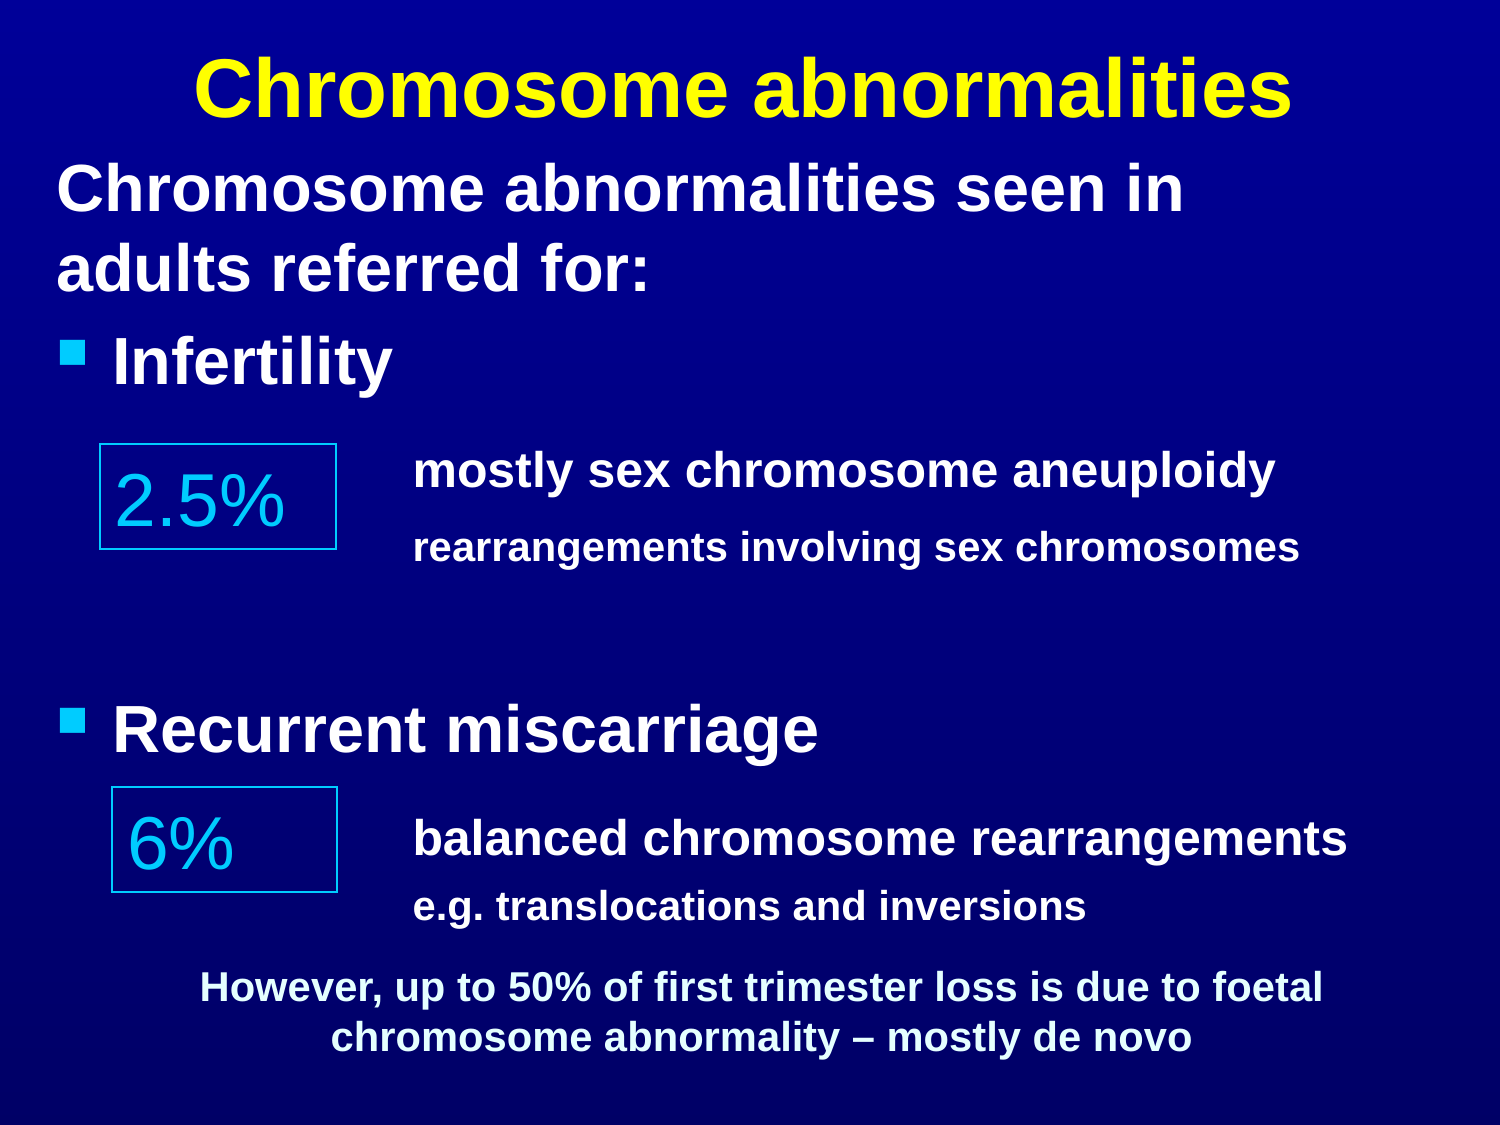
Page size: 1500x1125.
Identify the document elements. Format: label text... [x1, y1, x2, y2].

text_box 2.5% [100, 444, 337, 549]
list Chromosome abnormalities seen in adults referred for: Infertility mostly sex chromosome aneuploidy rearrangements involving sex chromosomes Recurrent miscarriage balanced chromosome rearrangements e.g. translocations and inversions [40, 136, 1412, 959]
text_box 6% [112, 786, 337, 892]
title Chromosome abnormalities [29, 30, 1483, 138]
text_box However, up to 50% of first trimester loss is due to foetal chromosome abnormality – mostly de novo [64, 952, 1459, 1068]
